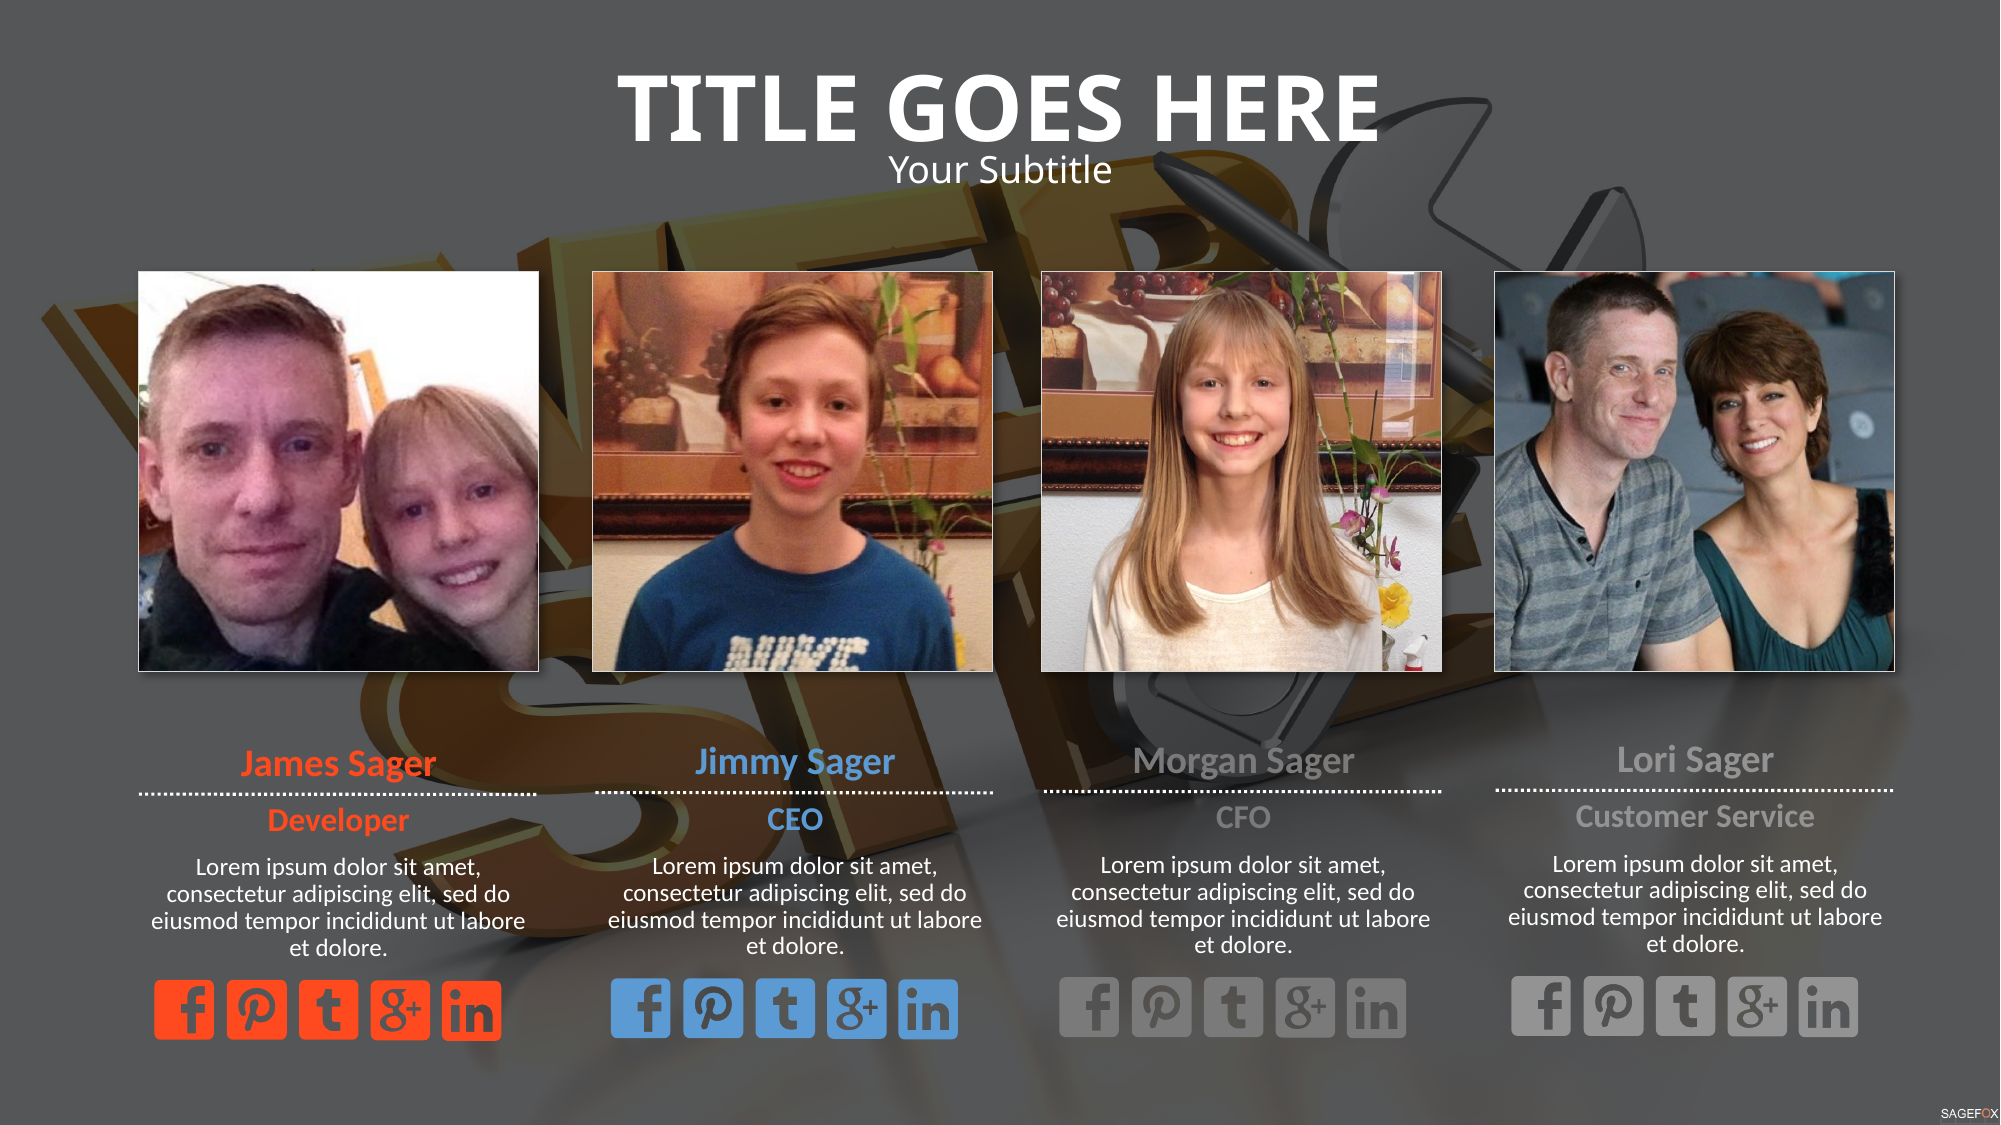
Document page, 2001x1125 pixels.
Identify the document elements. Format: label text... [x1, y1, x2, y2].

text_box [591, 270, 993, 672]
text_box Developer [163, 799, 514, 842]
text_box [1059, 977, 1407, 1039]
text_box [1511, 976, 1859, 1038]
text_box Morgan Sager [1068, 739, 1419, 782]
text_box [548, 42, 1452, 199]
text_box Lorem ipsum dolor sit amet, consectetur adipiscing elit, sed do eiusmod tempor incididunt ut labore et dolore. [1043, 851, 1444, 965]
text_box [154, 979, 502, 1041]
text_box Lorem ipsum dolor sit amet, consectetur adipiscing elit, sed do eiusmod tempor incididunt ut labore et dolore. [595, 852, 996, 966]
text_box Lori Sager [1520, 738, 1871, 781]
text_box Jimmy Sager [620, 740, 971, 784]
text_box [1494, 271, 1896, 673]
picture [1940, 0, 2001, 1125]
text_box Customer Service [1520, 796, 1871, 839]
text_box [610, 978, 958, 1040]
text_box James Sager [163, 742, 514, 785]
text_box CFO [1068, 797, 1419, 840]
text_box [1040, 270, 1442, 672]
text_box [138, 270, 540, 672]
text_box Lorem ipsum dolor sit amet, consectetur adipiscing elit, sed do eiusmod tempor incididunt ut labore et dolore. [1495, 850, 1896, 964]
text_box CEO [620, 798, 971, 841]
text_box Lorem ipsum dolor sit amet, consectetur adipiscing elit, sed do eiusmod tempor incididunt ut labore et dolore. [138, 854, 539, 968]
